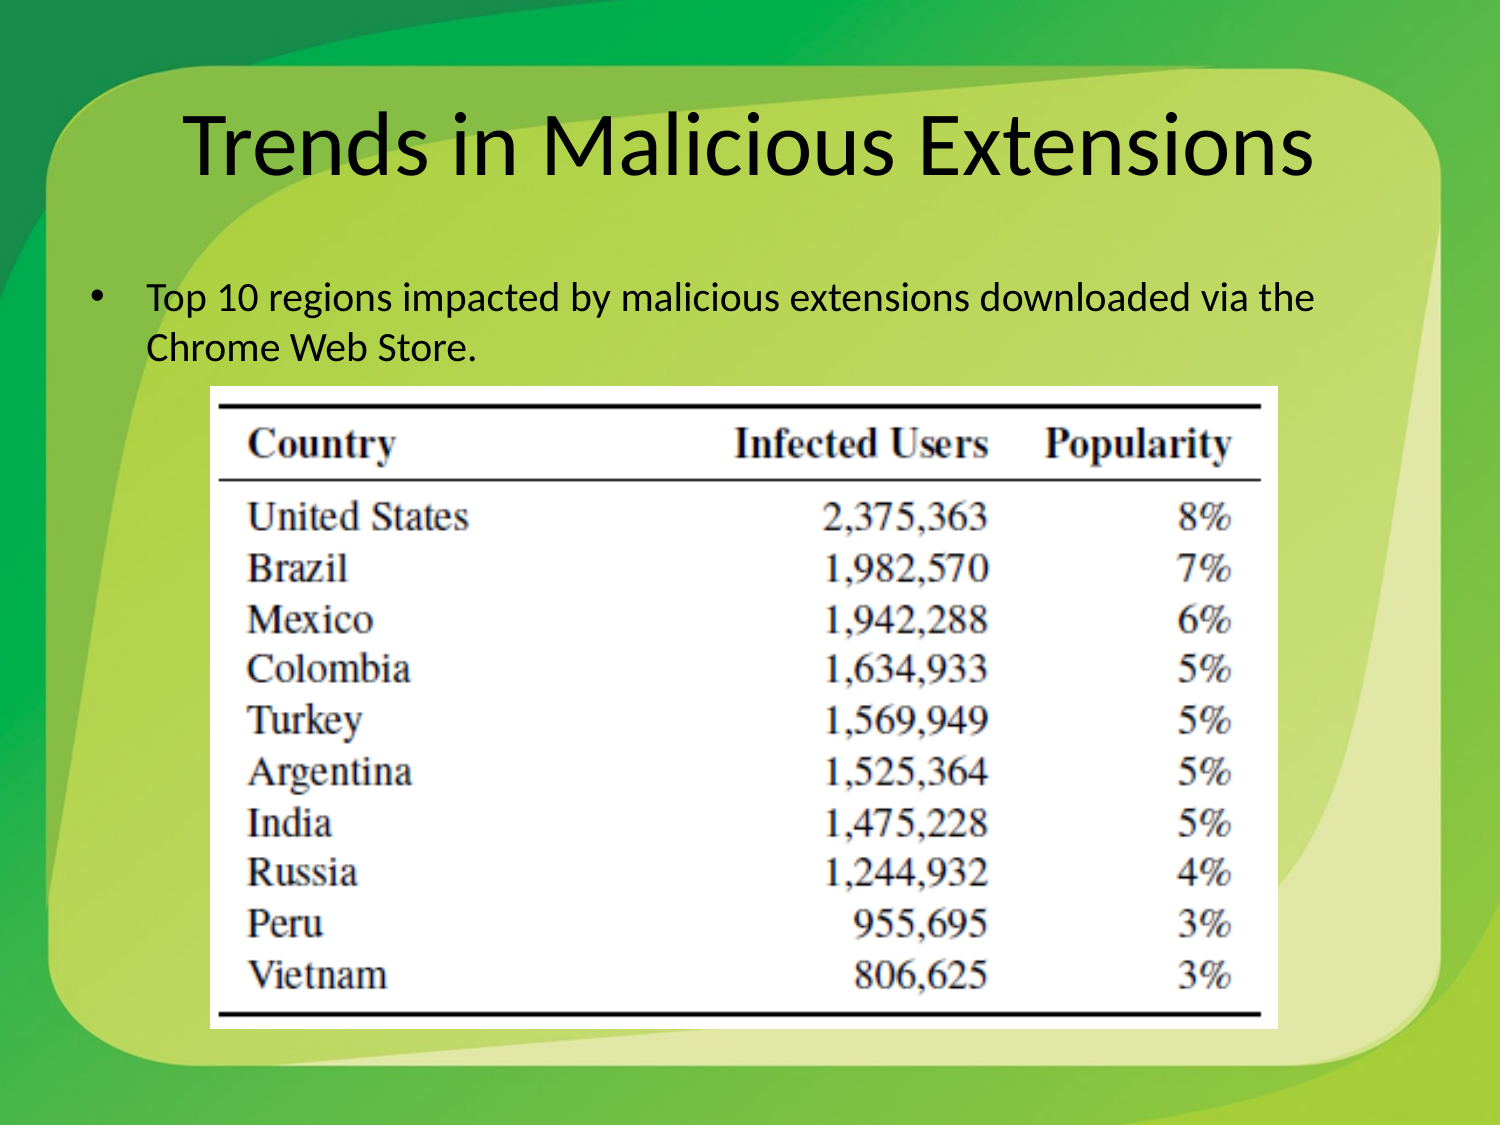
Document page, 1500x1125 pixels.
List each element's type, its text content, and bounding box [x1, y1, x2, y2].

picture [0, 0, 1500, 1125]
list Top 10 regions impacted by malicious extensions downloaded via the Chrome Web Store. [75, 262, 1425, 1005]
title Trends in Malicious Extensions [75, 45, 1425, 233]
